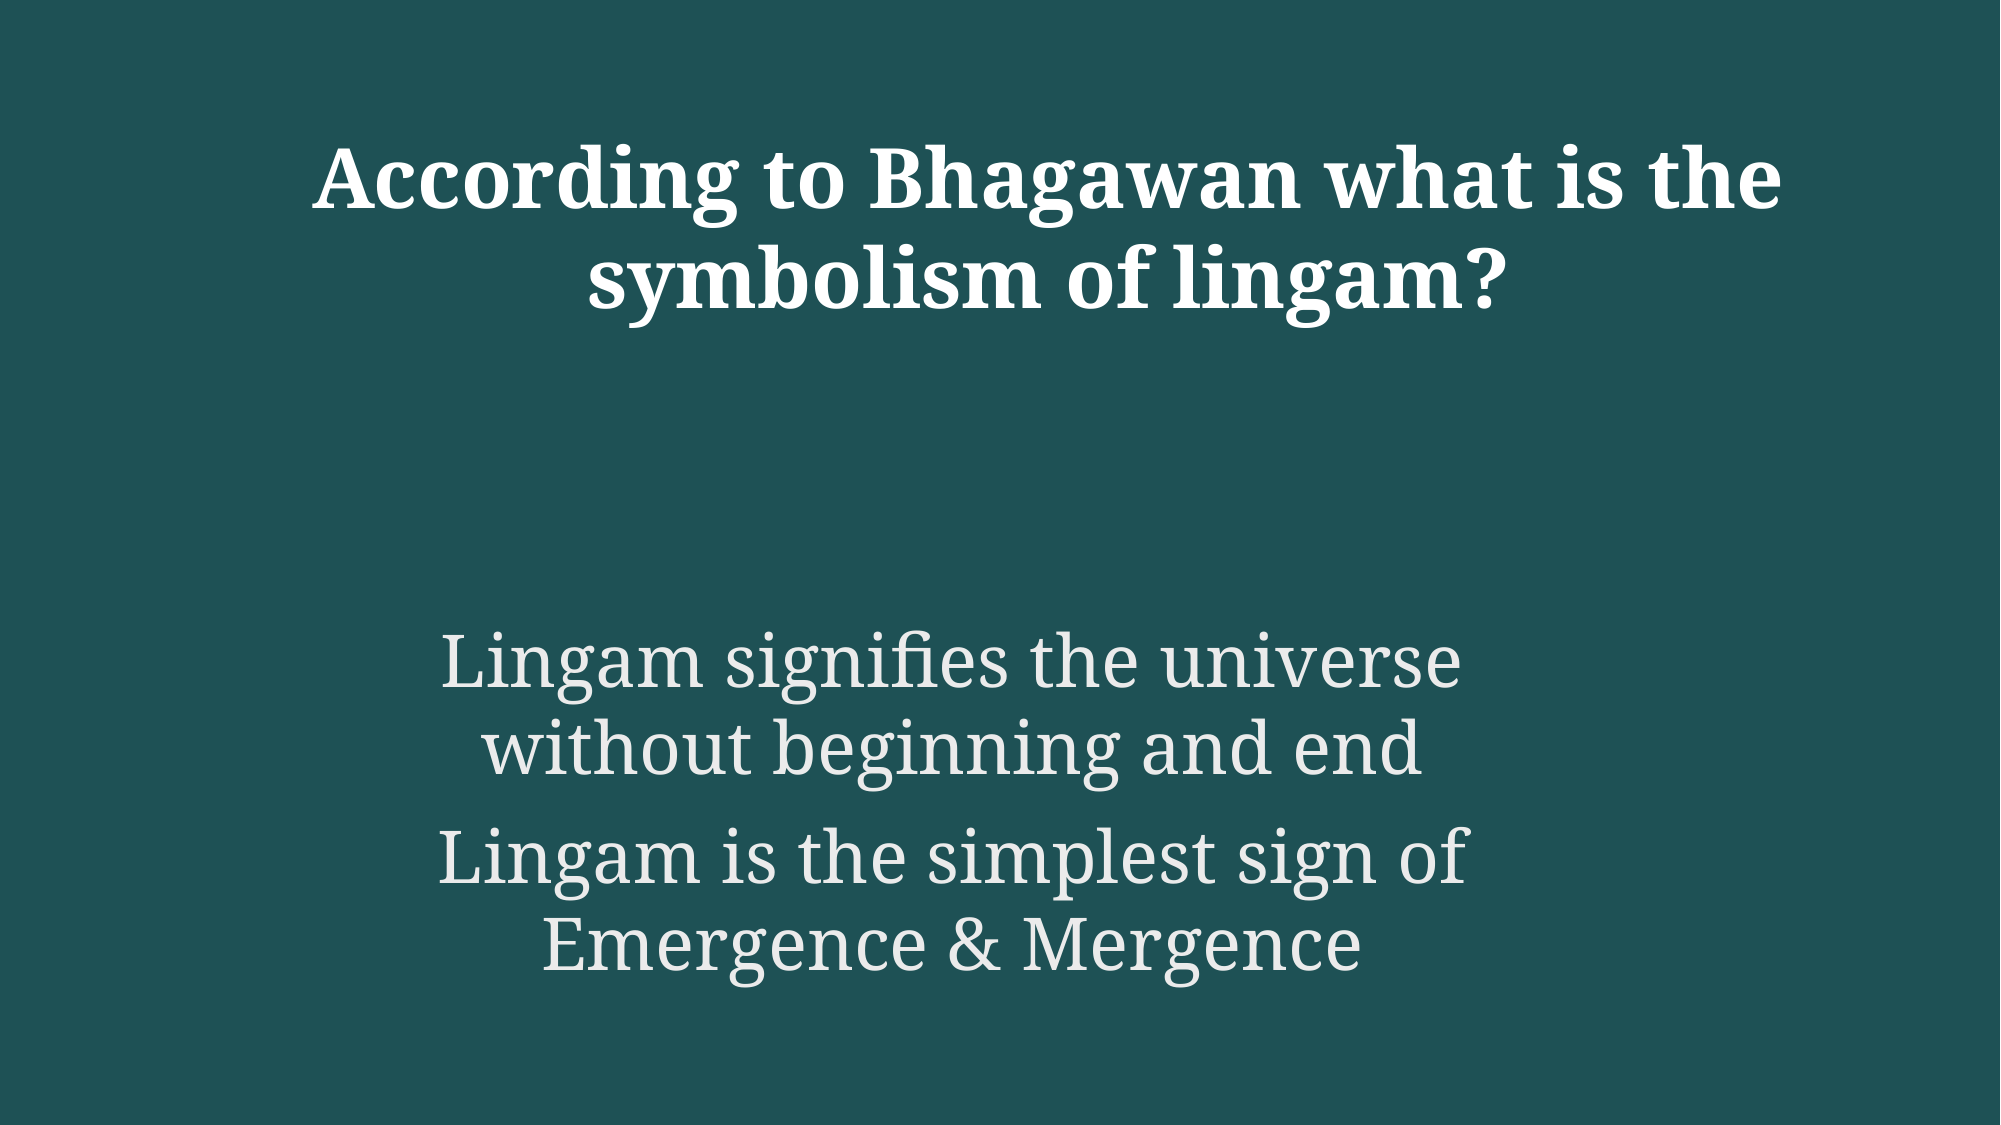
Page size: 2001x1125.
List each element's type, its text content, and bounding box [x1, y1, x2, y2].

list According to Bhagawan what is the symbolism of lingam? [268, 117, 1830, 531]
text_box Lingam signifies the universe without beginning and end Lingam is the simplest sign of Emergence & Mergence [312, 606, 1593, 1097]
